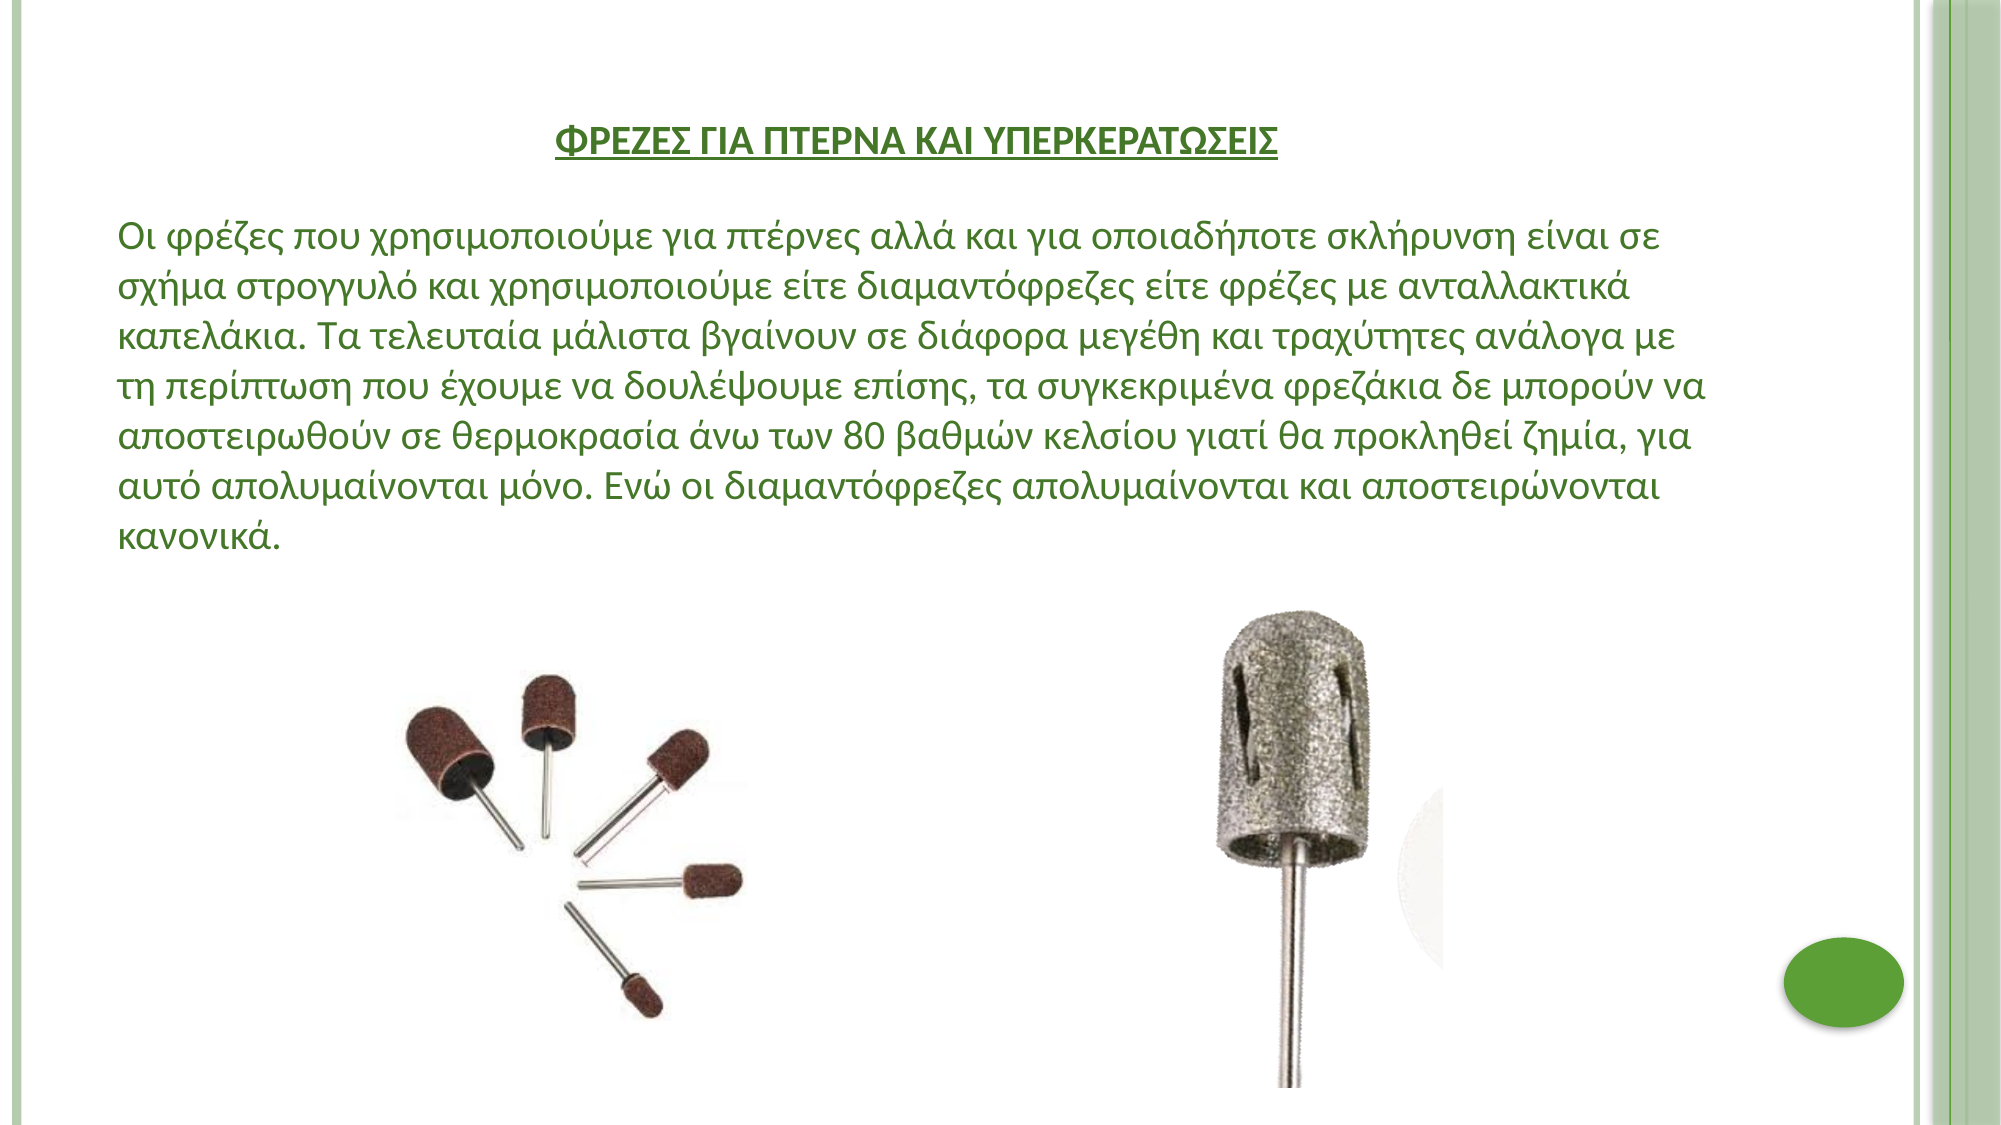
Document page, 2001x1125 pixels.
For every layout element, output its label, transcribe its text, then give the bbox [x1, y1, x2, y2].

text_box ΦΡΕΖΕΣ ΓΙΑ ΠΤΕΡΝΑ ΚΑΙ ΥΠΕΡΚΕΡΑΤΩΣΕΙΣ Οι φρέζες που χρησιμοποιούμε για πτέρνες αλλά και για οποιαδήποτε σκλήρυνση είναι σε σχήμα στρογγυλό και χρησιμοποιούμε είτε διαμαντόφρεζες είτε φρέζες με ανταλλακτικά καπελάκια. Τα τελευταία μάλιστα βγαίνουν σε διάφορα μεγέθη και τραχύτητες ανάλογα με τη περίπτωση που έχουμε να δουλέψουμε επίσης, τα συγκεκριμένα φρεζάκια δε μπορούν να αποστειρωθούν σε θερμοκρασία άνω των 80 βαθμών κελσίου γιατί θα προκληθεί ζημία, για αυτό απολυμαίνονται μόνο. Ενώ οι διαμαντόφρεζες απολυμαίνονται και αποστειρώνονται κανονικά. [102, 105, 1731, 566]
picture [1099, 545, 1444, 1088]
picture [395, 669, 748, 1023]
